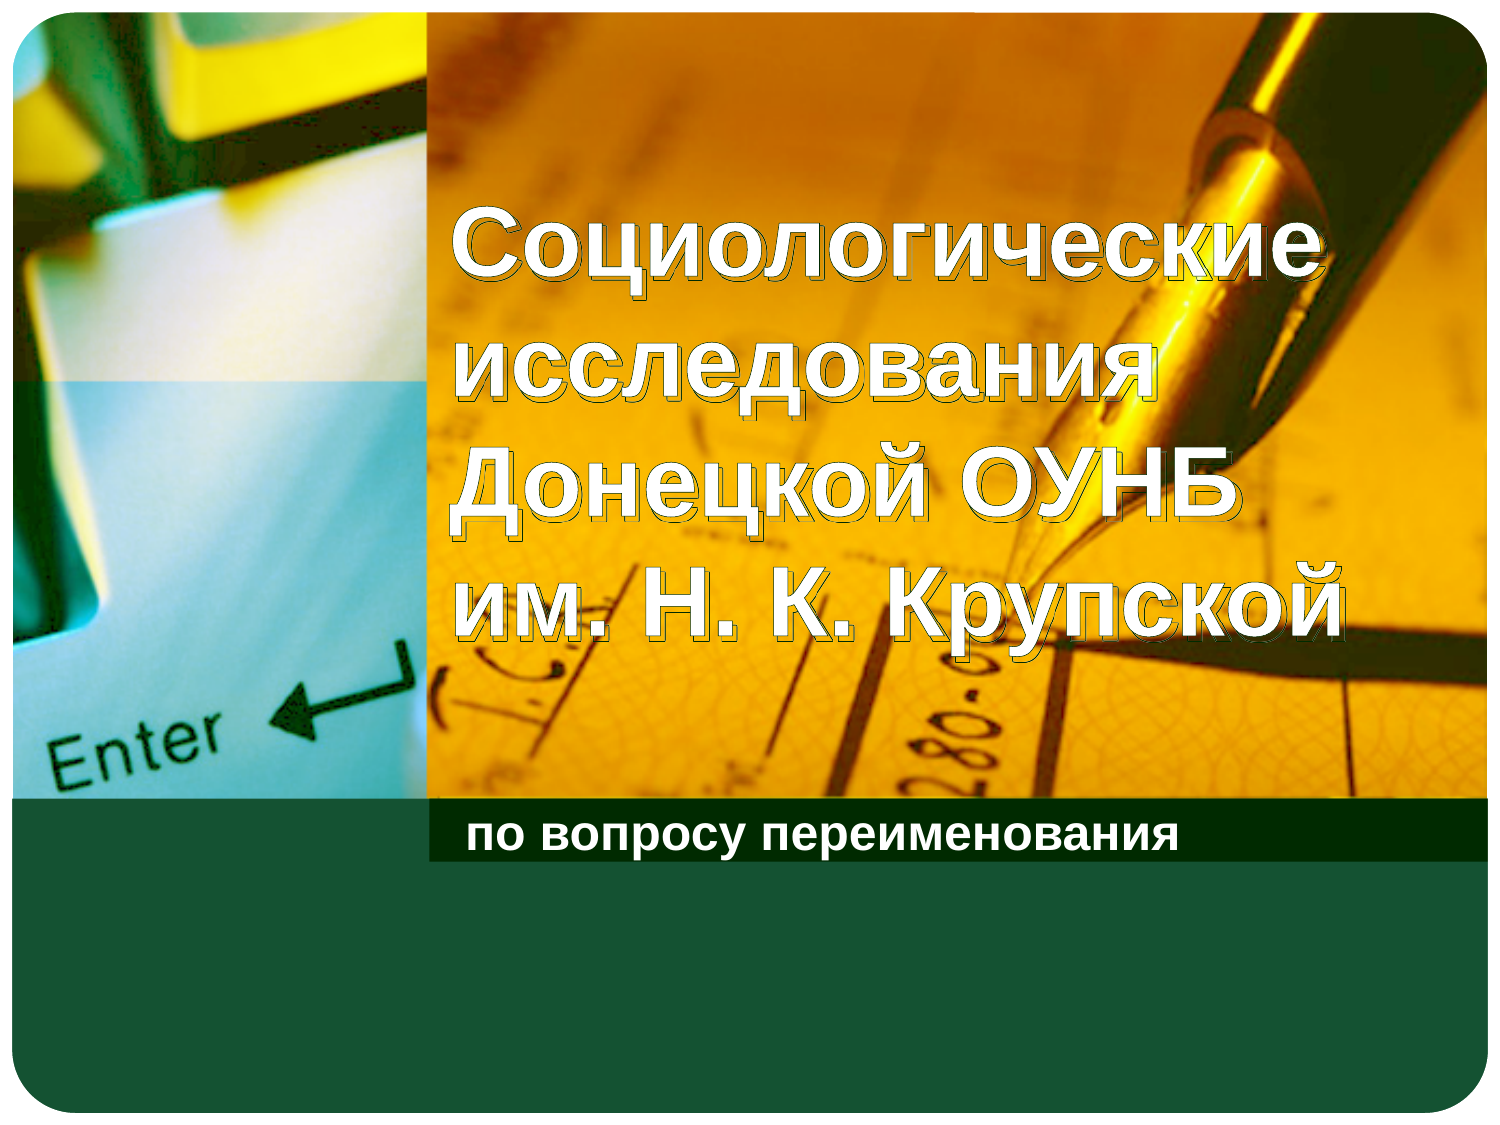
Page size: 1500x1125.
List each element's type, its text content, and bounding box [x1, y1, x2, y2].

title Социологические исследования Донецкой ОУНБ им. Н. К. Крупской [433, 163, 1384, 669]
subtitle по вопросу переименования [449, 799, 1476, 927]
picture [13, 13, 1487, 798]
